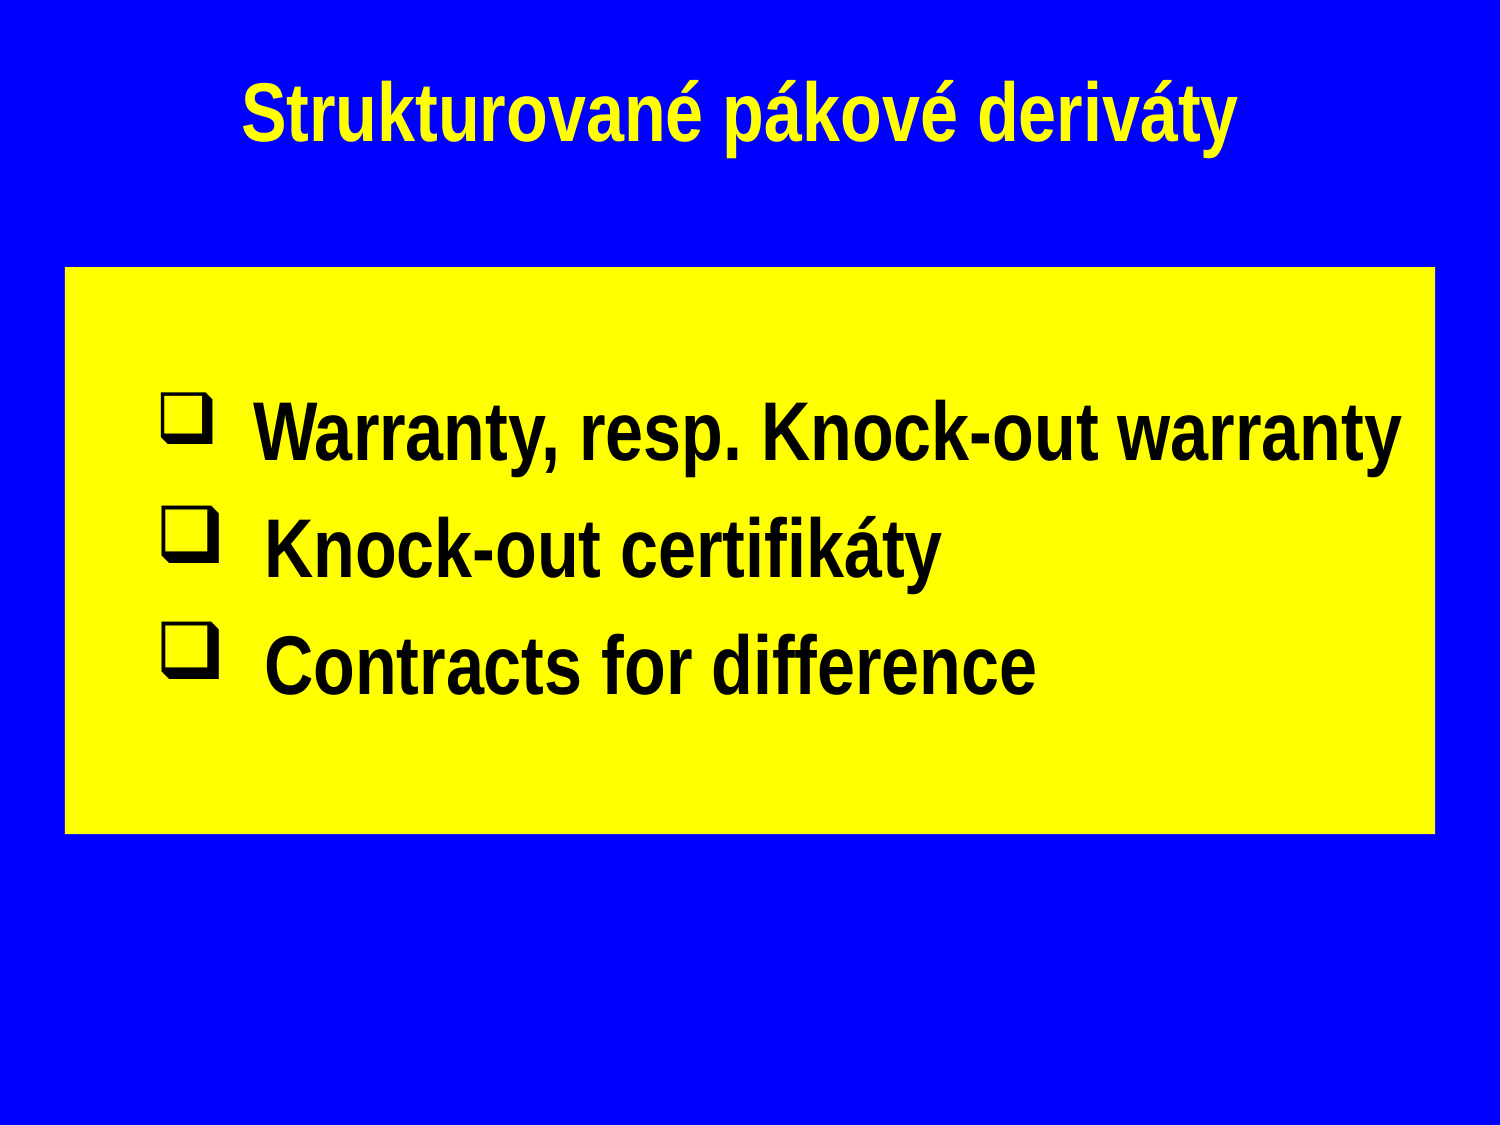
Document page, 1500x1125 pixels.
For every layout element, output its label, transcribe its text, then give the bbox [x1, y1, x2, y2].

list Warranty, resp. Knock-out warranty Knock-out certifikáty Contracts for difference [64, 266, 1436, 835]
title Strukturované pákové deriváty [112, 42, 1388, 173]
